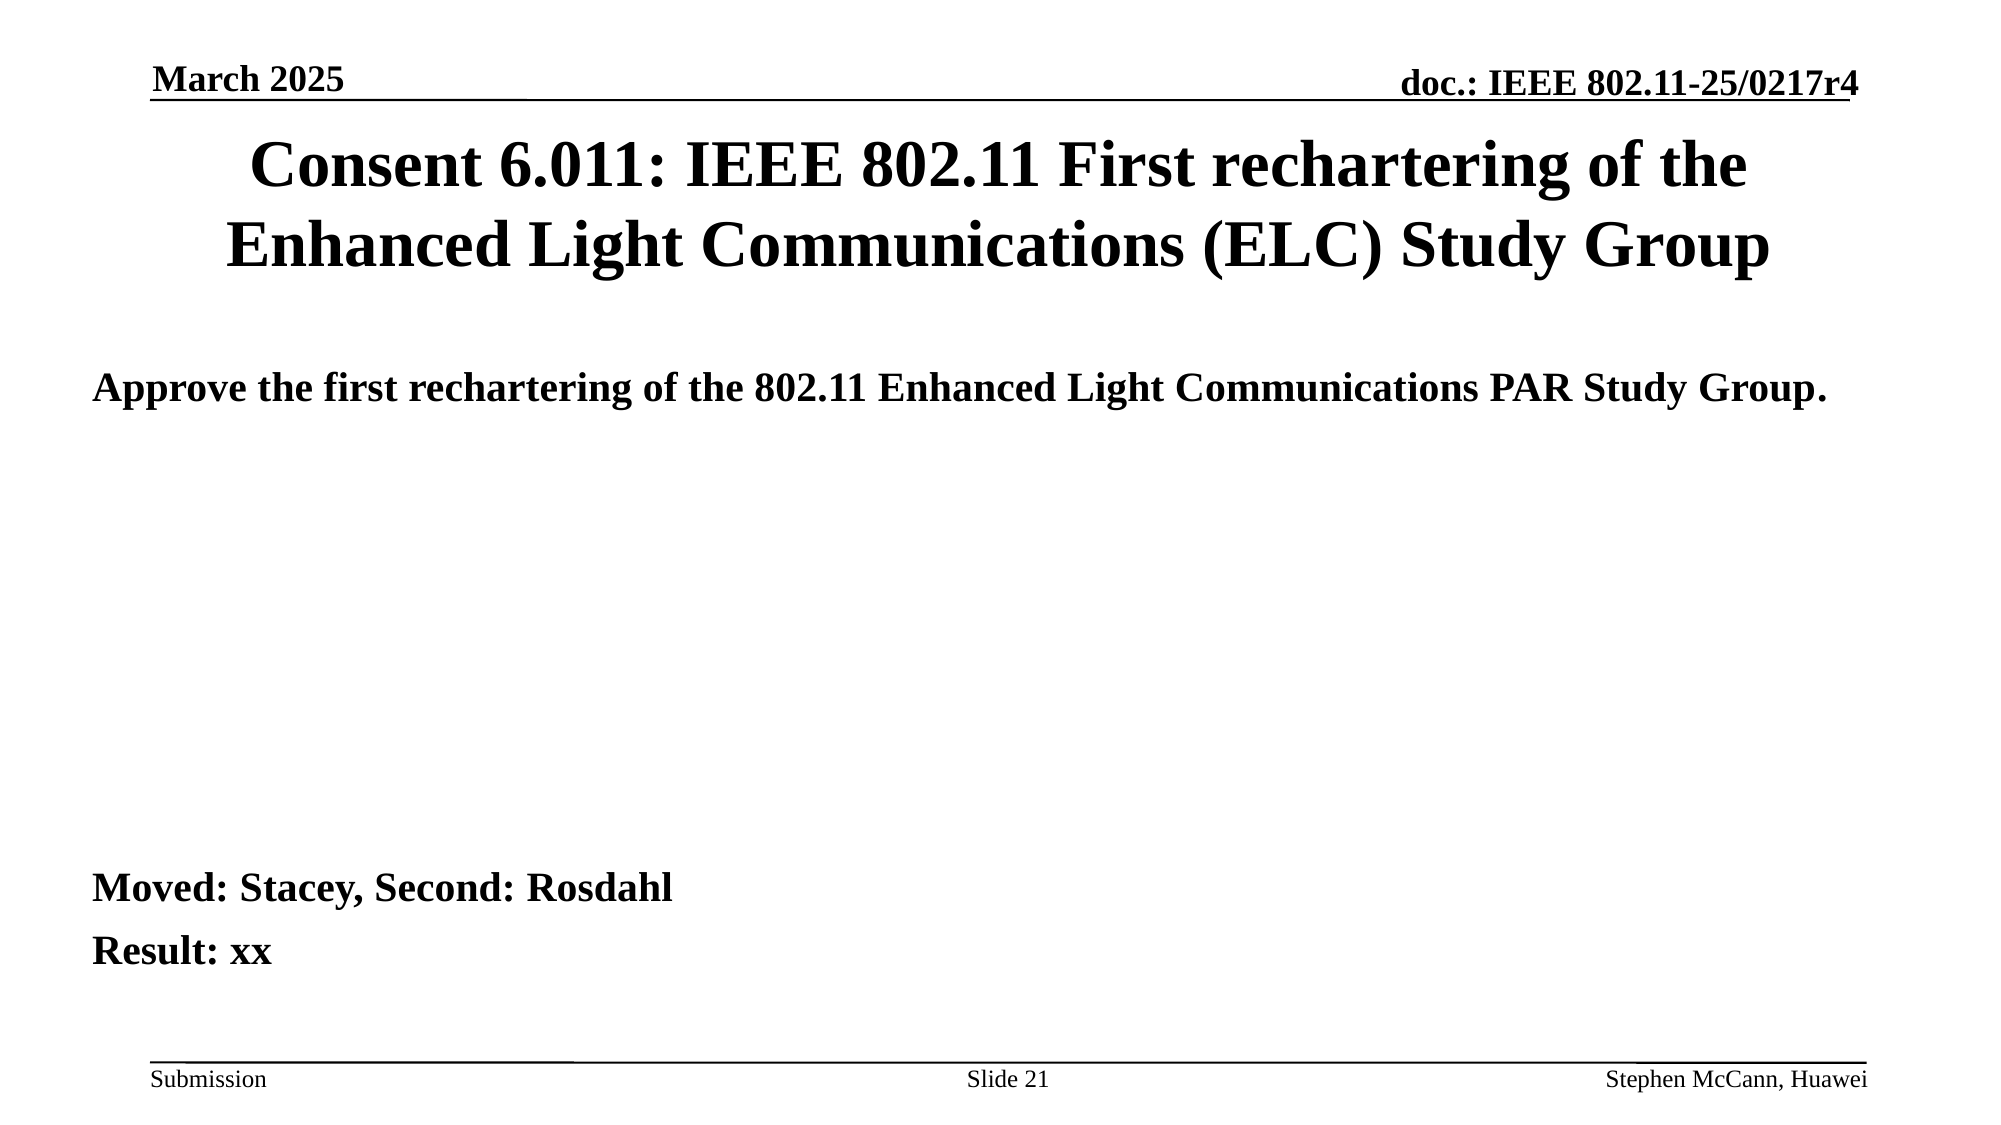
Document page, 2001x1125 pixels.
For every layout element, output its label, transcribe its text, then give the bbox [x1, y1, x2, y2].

title Consent 6.011: IEEE 802.11 First rechartering of the Enhanced Light Communications (ELC) Study Group [149, 112, 1850, 288]
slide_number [152, 54, 563, 100]
footer Stephen McCann, Huawei [1171, 1061, 1869, 1093]
slide_number Slide 21 [950, 1061, 1067, 1123]
list Approve the first rechartering of the 802.11 Enhanced Light Communications PAR Study Group. Moved: Stacey, Second: Rosdahl Result: xx [76, 289, 1940, 1063]
